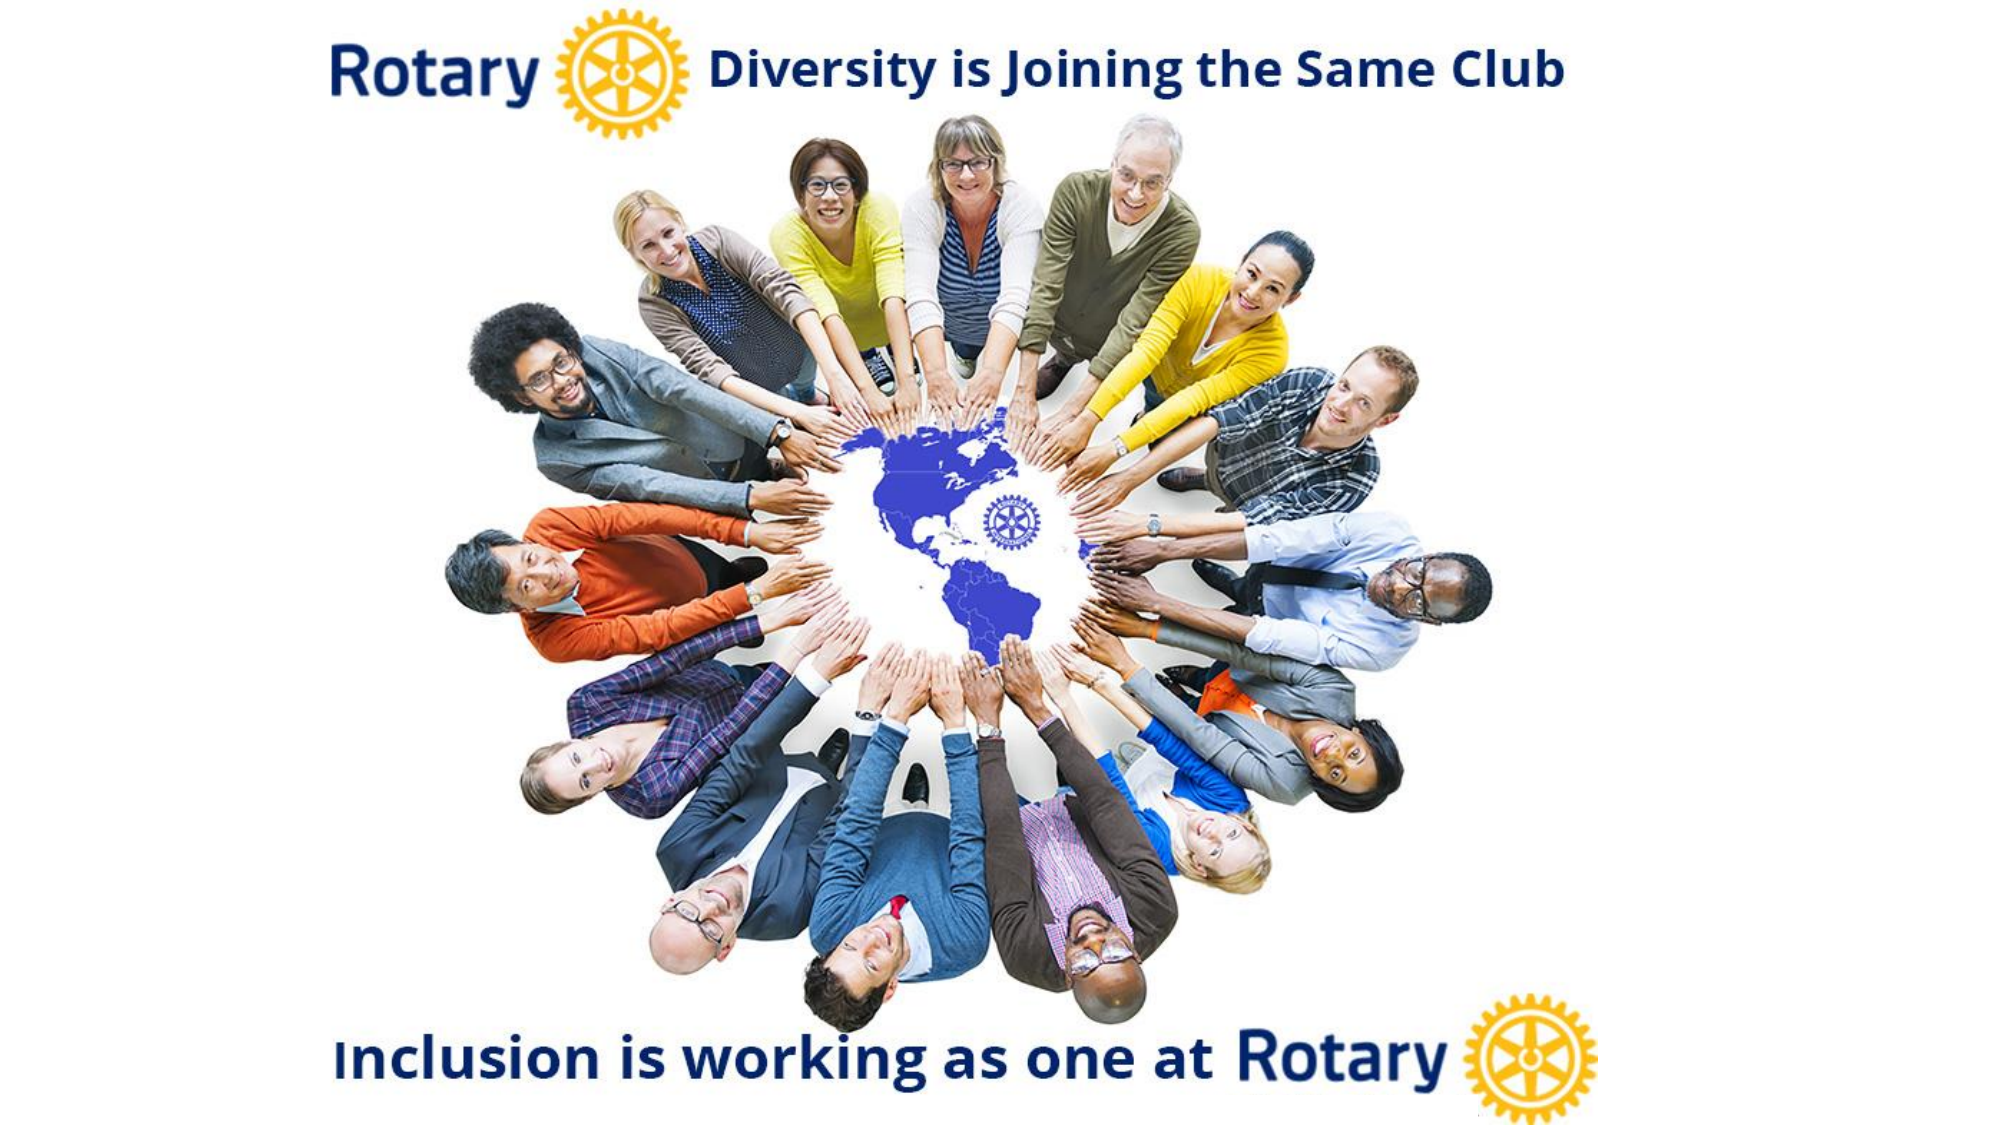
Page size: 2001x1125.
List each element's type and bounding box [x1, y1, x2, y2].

picture [308, 0, 1599, 1125]
